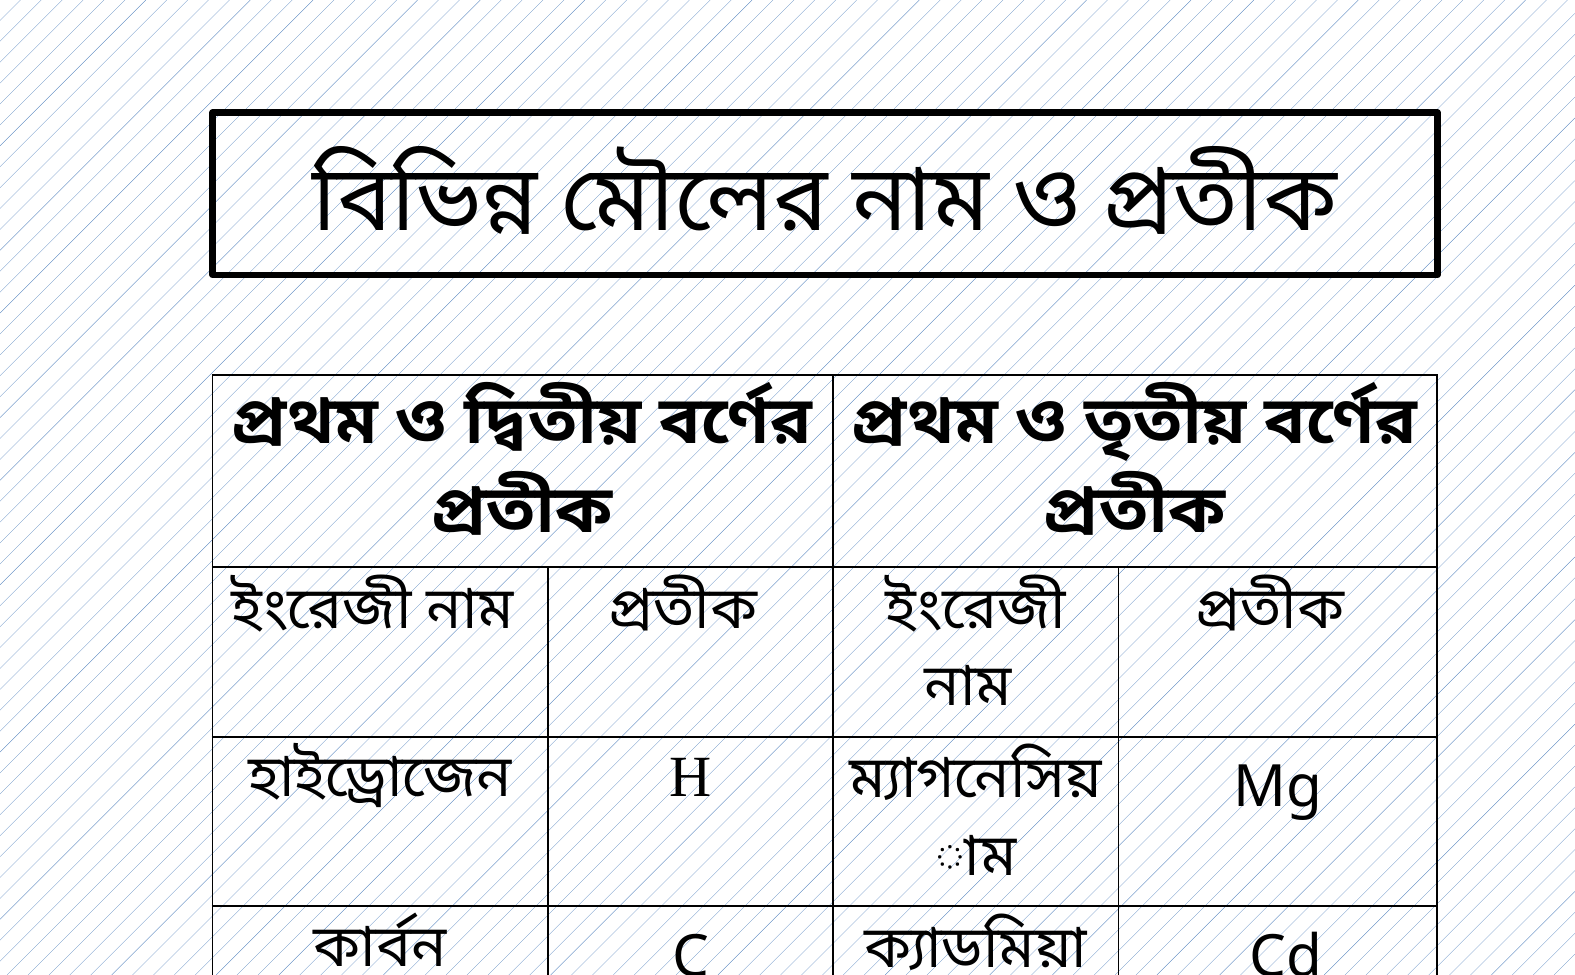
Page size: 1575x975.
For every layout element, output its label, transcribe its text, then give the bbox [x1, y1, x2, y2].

table_cell Mg [1119, 738, 1436, 905]
table_cell হাইড্রোজেন [213, 738, 547, 905]
table_cell ম্যাগনেসিয়াম [834, 738, 1118, 905]
table_cell ক্যাডমিয়াম [834, 907, 1118, 975]
table_cell প্রতীক [549, 568, 832, 736]
table_cell কার্বন [213, 907, 547, 975]
table_cell Cd [1119, 907, 1436, 975]
title বিভিন্ন মৌলের নাম ও প্রতীক [212, 112, 1438, 275]
table_header প্রথম ও তৃতীয় বর্ণের প্রতীক [834, 376, 1436, 566]
table_cell C [549, 907, 832, 975]
table_cell ইংরেজী নাম [834, 568, 1118, 736]
table_cell প্রতীক [1119, 568, 1436, 736]
table_header প্রথম ও দ্বিতীয় বর্ণের প্রতীক [213, 376, 832, 566]
table_cell H [549, 738, 832, 905]
table_cell ইংরেজী নাম [213, 568, 547, 736]
